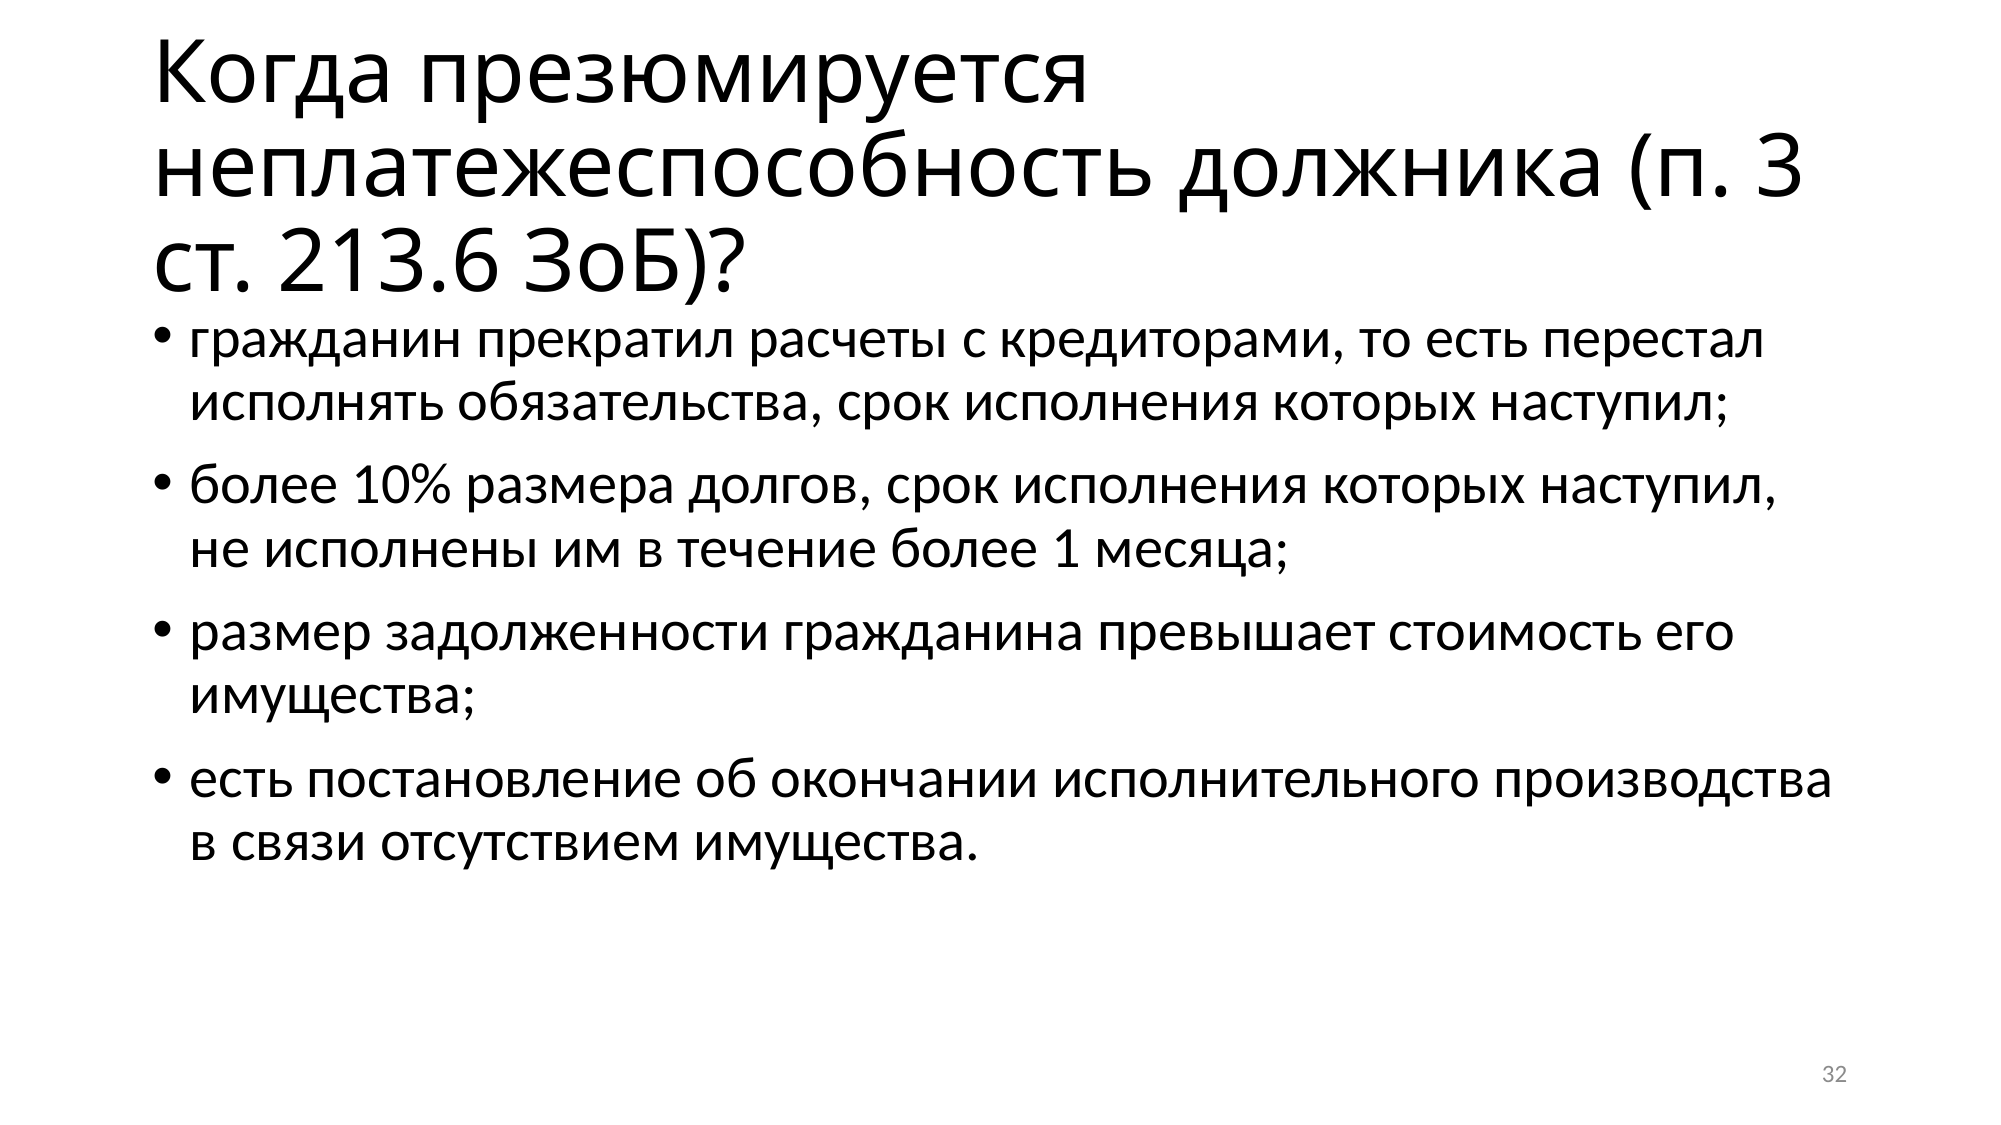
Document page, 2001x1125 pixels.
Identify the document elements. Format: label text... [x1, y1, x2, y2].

title Когда презюмируется неплатежеспособность должника (п. 3 ст. 213.6 ЗоБ)? [137, 59, 1863, 278]
list гражданин прекратил расчеты с кредиторами, то есть перестал исполнять обязательства, срок исполнения которых наступил; более 10% размера долгов, срок исполнения которых наступил, не исполнены им в течение более 1 месяца; размер задолженности гражданина превышает стоимость его имущества; есть постановление об окончании исполнительного производства в связи отсутствием имущества. [137, 299, 1863, 1014]
slide_number 32 [1412, 1042, 1863, 1103]
